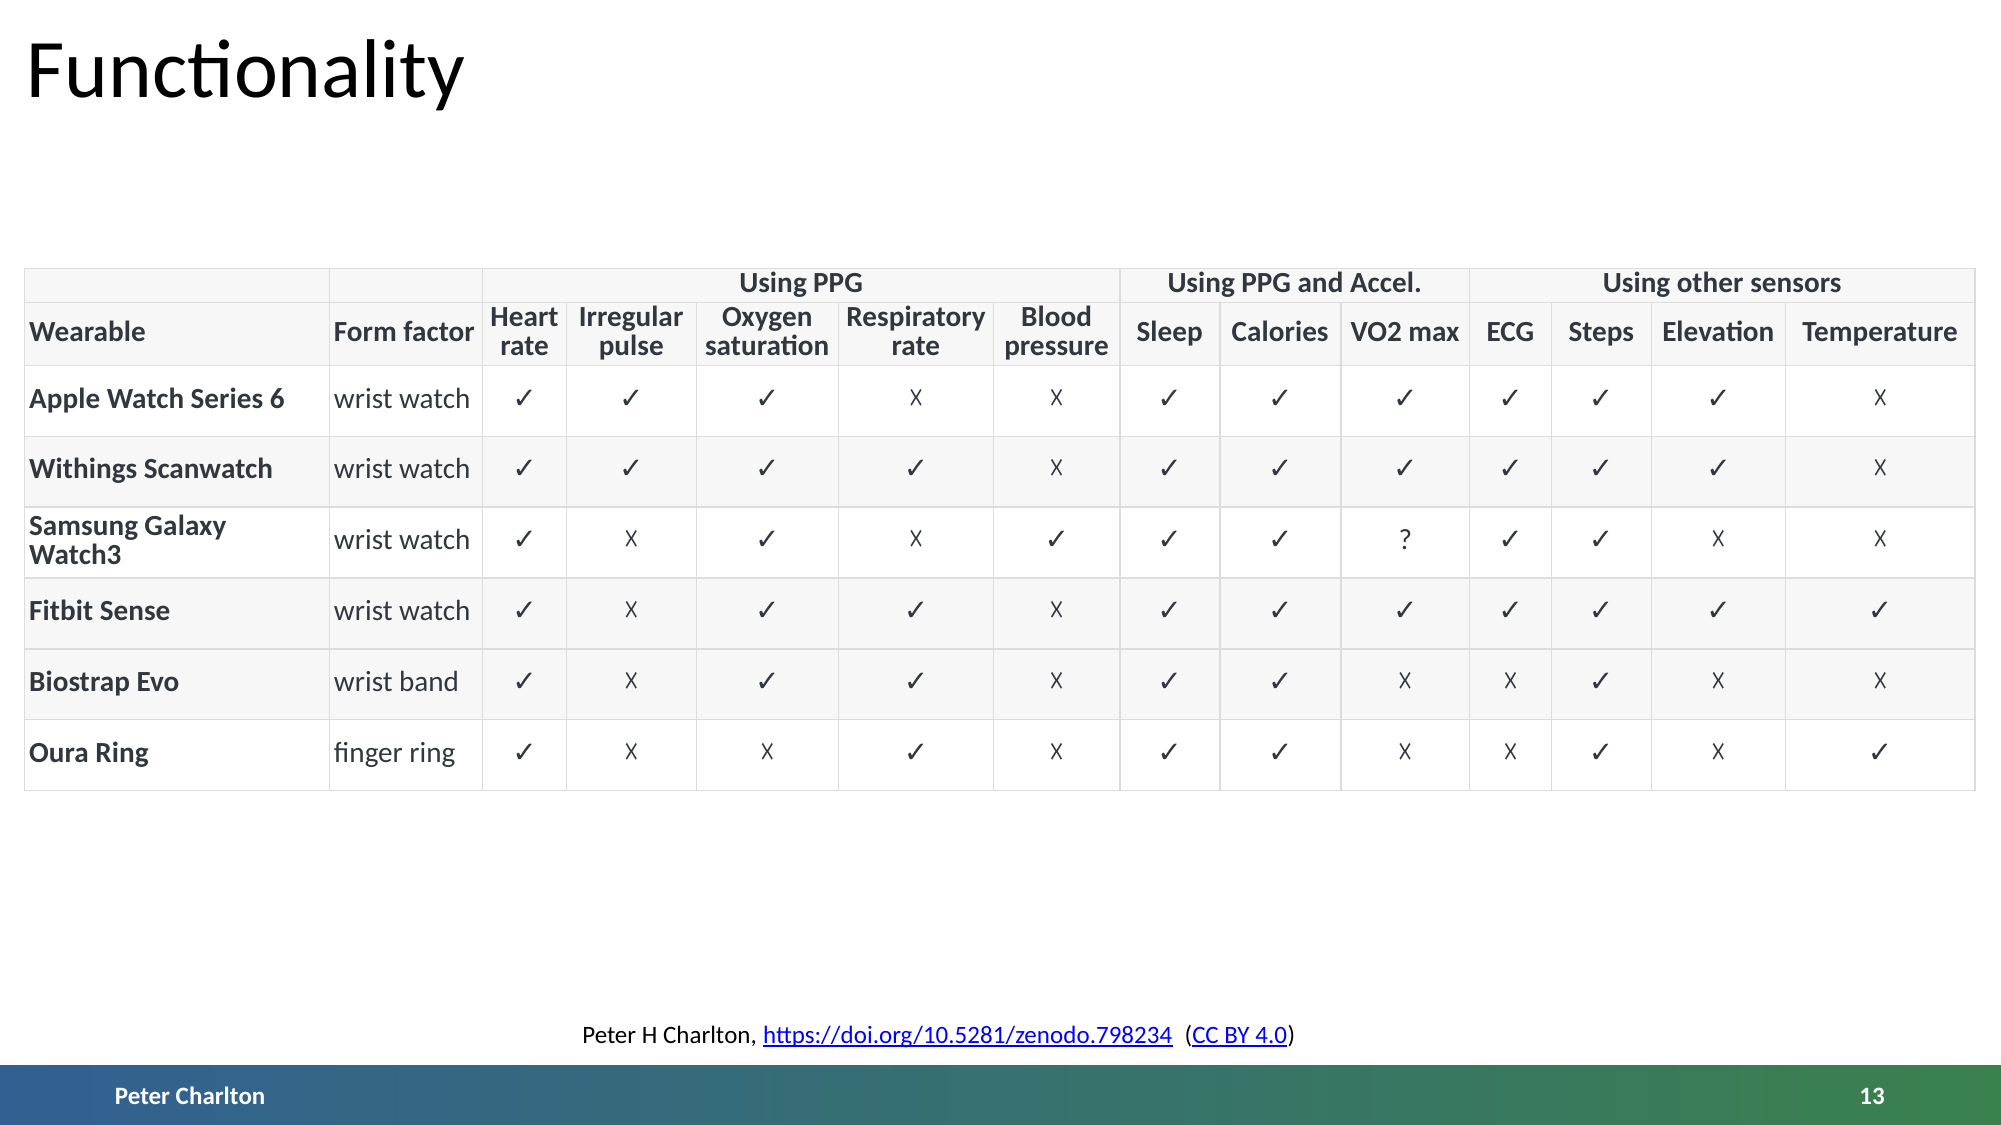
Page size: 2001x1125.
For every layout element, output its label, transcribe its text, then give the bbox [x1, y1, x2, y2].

table_cell ✓ [567, 366, 696, 436]
table_cell ✓ [483, 508, 566, 577]
table_cell ✓ [1121, 579, 1219, 648]
table_cell Temperature [1786, 303, 1974, 365]
table_cell ☓ [567, 579, 696, 648]
table_header Using other sensors [1470, 269, 1974, 302]
table_cell ✓ [483, 650, 566, 719]
table_cell wrist watch [330, 579, 482, 648]
table_cell ✓ [1652, 366, 1785, 436]
text_box Peter H Charlton, https://doi.org/10.5281/zenodo.798234 (CC BY 4.0) [581, 1026, 1594, 1044]
table_header Using PPG and Accel. [1121, 269, 1469, 302]
text_box Functionality [11, 6, 1549, 154]
table_cell ✓ [697, 650, 838, 719]
table_cell ✓ [697, 437, 838, 506]
table_cell ☓ [1786, 508, 1974, 577]
table_header Using PPG [483, 269, 1119, 302]
table_cell ☓ [1786, 650, 1974, 719]
table_cell ☓ [567, 650, 696, 719]
table_cell VO2 max [1342, 303, 1469, 365]
table_cell Biostrap Evo [25, 650, 329, 719]
table_cell Respiratory rate [839, 303, 993, 365]
table_cell ✓ [483, 720, 566, 790]
table_cell ✓ [1221, 366, 1340, 436]
table_cell ✓ [1470, 508, 1551, 577]
table_cell ✓ [567, 437, 696, 506]
table_cell ✓ [1121, 508, 1219, 577]
table_cell ✓ [1121, 437, 1219, 506]
table_cell Oxygen saturation [697, 303, 838, 365]
table_cell ✓ [1121, 650, 1219, 719]
table_cell ☓ [1652, 650, 1785, 719]
table_header [330, 269, 482, 302]
table_cell ✓ [483, 366, 566, 436]
table_cell ☓ [1470, 650, 1551, 719]
table_cell ✓ [1342, 579, 1469, 648]
table_cell ✓ [1121, 366, 1219, 436]
table_cell ☓ [994, 579, 1119, 648]
table_cell ✓ [1652, 437, 1785, 506]
table_cell Irregular pulse [567, 303, 696, 365]
table_cell ☓ [567, 508, 696, 577]
table_cell ? [1342, 508, 1469, 577]
table_cell ✓ [1221, 437, 1340, 506]
table_cell ✓ [839, 437, 993, 506]
table_cell Calories [1221, 303, 1340, 365]
table_cell ✓ [1552, 508, 1651, 577]
table_cell ✓ [697, 508, 838, 577]
table_cell Withings Scanwatch [25, 437, 329, 506]
table_cell ✓ [1342, 366, 1469, 436]
table_cell ☓ [994, 720, 1119, 790]
table_cell ✓ [1221, 508, 1340, 577]
table_cell Samsung Galaxy Watch3 [25, 508, 329, 577]
table_cell ✓ [697, 579, 838, 648]
table_cell ✓ [1121, 720, 1219, 790]
table_cell Steps [1552, 303, 1651, 365]
slide_number Peter Charlton [99, 1065, 567, 1125]
table_cell ✓ [839, 650, 993, 719]
table_cell ☓ [839, 366, 993, 436]
table_cell ✓ [1470, 579, 1551, 648]
table_cell Fitbit Sense [25, 579, 329, 648]
table_cell ✓ [483, 437, 566, 506]
table_cell ✓ [1342, 437, 1469, 506]
table_cell finger ring [330, 720, 482, 790]
table_cell Form factor [330, 303, 482, 365]
table_cell ☓ [994, 437, 1119, 506]
table_cell ✓ [697, 366, 838, 436]
table_cell wrist band [330, 650, 482, 719]
table_cell ☓ [994, 650, 1119, 719]
table_cell ✓ [1552, 579, 1651, 648]
table_cell ☓ [1786, 366, 1974, 436]
table_cell ✓ [839, 720, 993, 790]
table_cell ☓ [1652, 508, 1785, 577]
table_cell Blood pressure [994, 303, 1119, 365]
table_cell ☓ [1652, 720, 1785, 790]
table_cell ☓ [994, 366, 1119, 436]
table_cell ✓ [483, 579, 566, 648]
table_cell ☓ [839, 508, 993, 577]
table_cell ✓ [1786, 579, 1974, 648]
table_cell ✓ [839, 579, 993, 648]
table_cell ☓ [1786, 437, 1974, 506]
table_cell ✓ [1221, 720, 1340, 790]
table_cell Apple Watch Series 6 [25, 366, 329, 436]
table_cell ✓ [1552, 650, 1651, 719]
table_cell ✓ [994, 508, 1119, 577]
table_cell ✓ [1552, 720, 1651, 790]
table_cell Heart rate [483, 303, 566, 365]
table_cell ☓ [1342, 720, 1469, 790]
table_cell ✓ [1786, 720, 1974, 790]
table_cell ✓ [1470, 366, 1551, 436]
table_cell ✓ [1552, 366, 1651, 436]
table_cell ✓ [1470, 437, 1551, 506]
table_header [25, 269, 329, 302]
table_cell wrist watch [330, 508, 482, 577]
table_cell ☓ [697, 720, 838, 790]
table_cell ☓ [1470, 720, 1551, 790]
table_cell Sleep [1121, 303, 1219, 365]
table_cell ✓ [1652, 579, 1785, 648]
table_cell wrist watch [330, 366, 482, 436]
table_cell ✓ [1221, 650, 1340, 719]
table_cell ☓ [1342, 650, 1469, 719]
table_cell Wearable [25, 303, 329, 365]
table_cell wrist watch [330, 437, 482, 506]
table_cell ✓ [1221, 579, 1340, 648]
table_cell Oura Ring [25, 720, 329, 790]
table_cell ☓ [567, 720, 696, 790]
table_cell ✓ [1552, 437, 1651, 506]
table_cell ECG [1470, 303, 1551, 365]
slide_number 12 [1433, 1065, 1900, 1125]
table_cell Elevation [1652, 303, 1785, 365]
